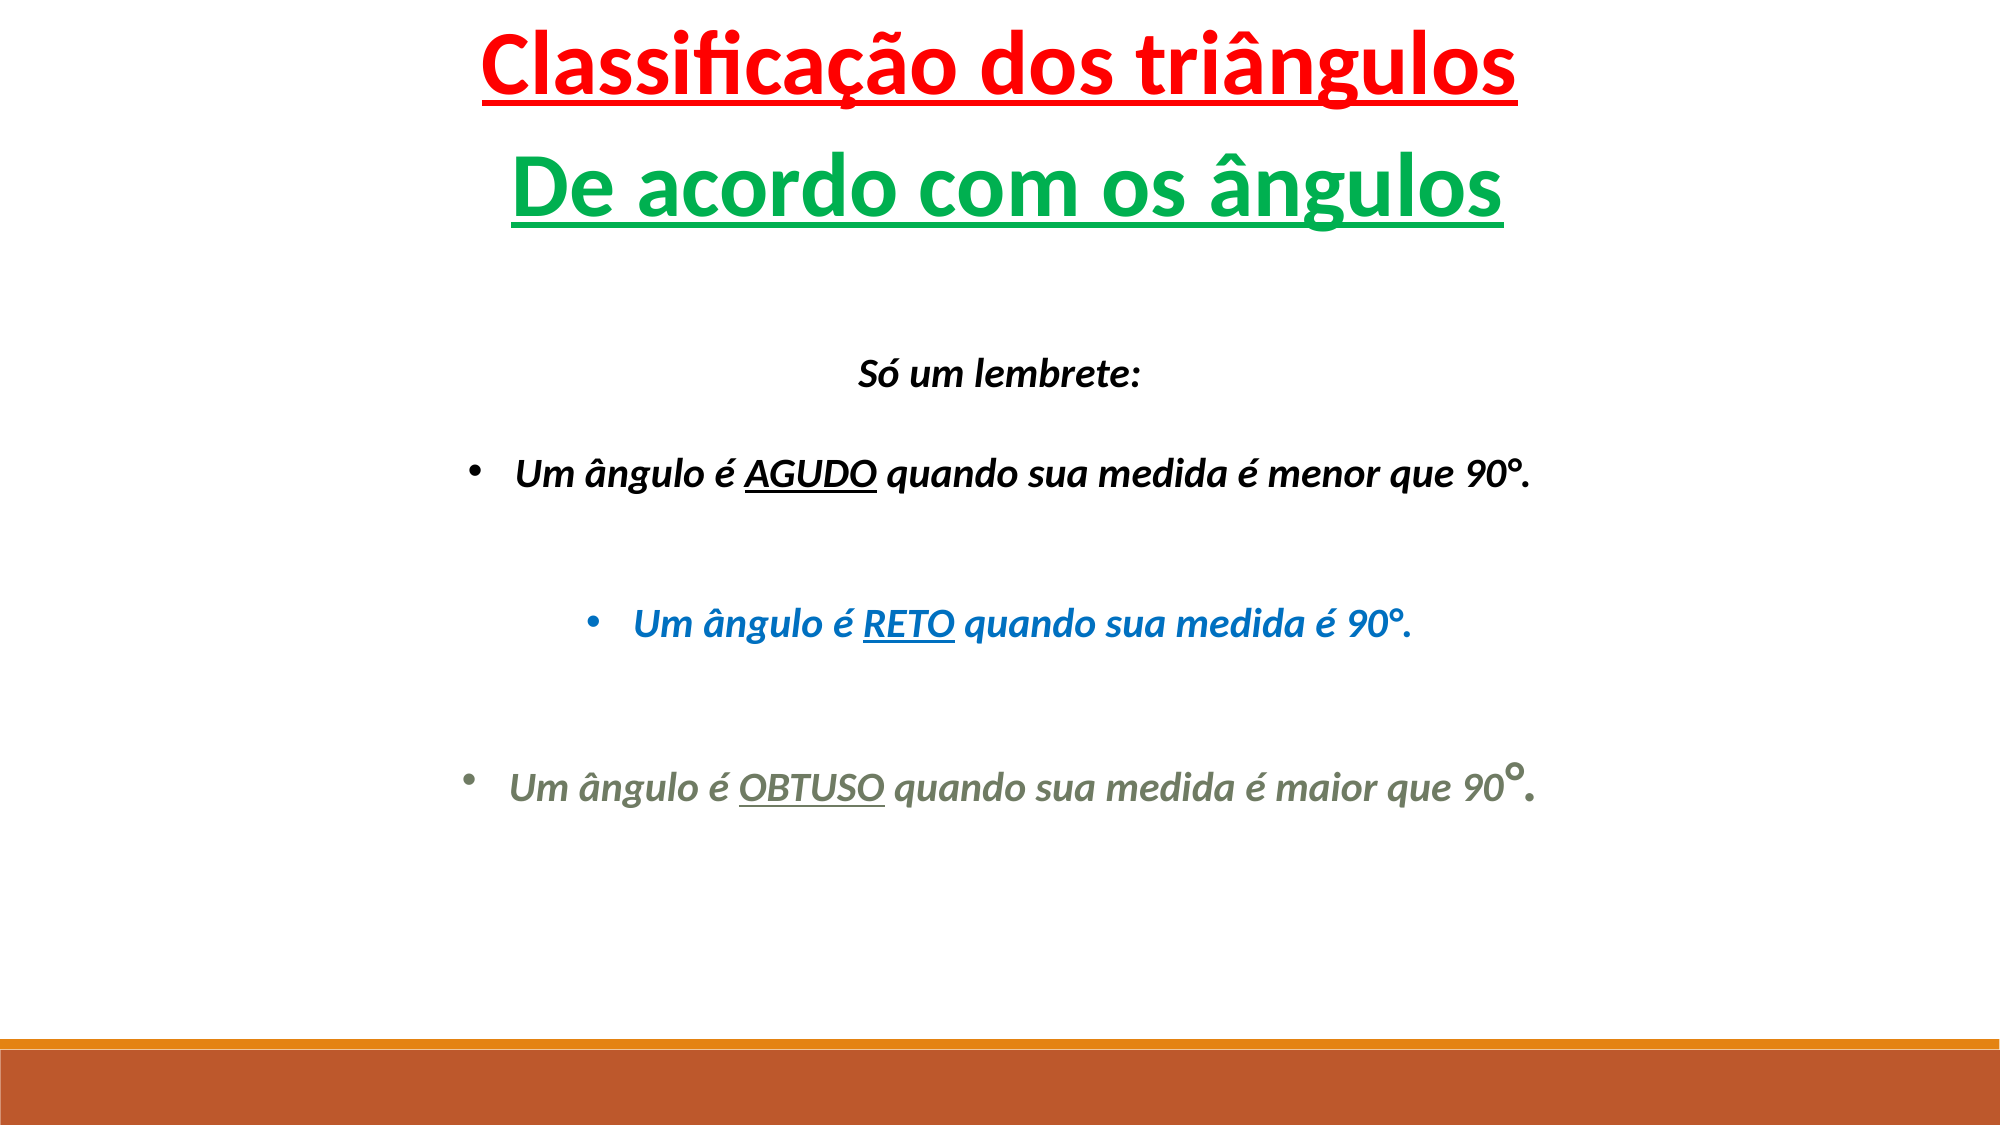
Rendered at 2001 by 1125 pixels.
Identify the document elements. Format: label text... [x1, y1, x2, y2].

text_box De acordo com os ângulos [7, 117, 2000, 242]
text_box Só um lembrete: Um ângulo é AGUDO quando sua medida é menor que 90°. Um ângulo é RETO quando sua medida é 90°. Um ângulo é OBTUSO quando sua medida é maior que 90°. [0, 338, 2000, 821]
text_box Classificação dos triângulos [0, 0, 2000, 121]
